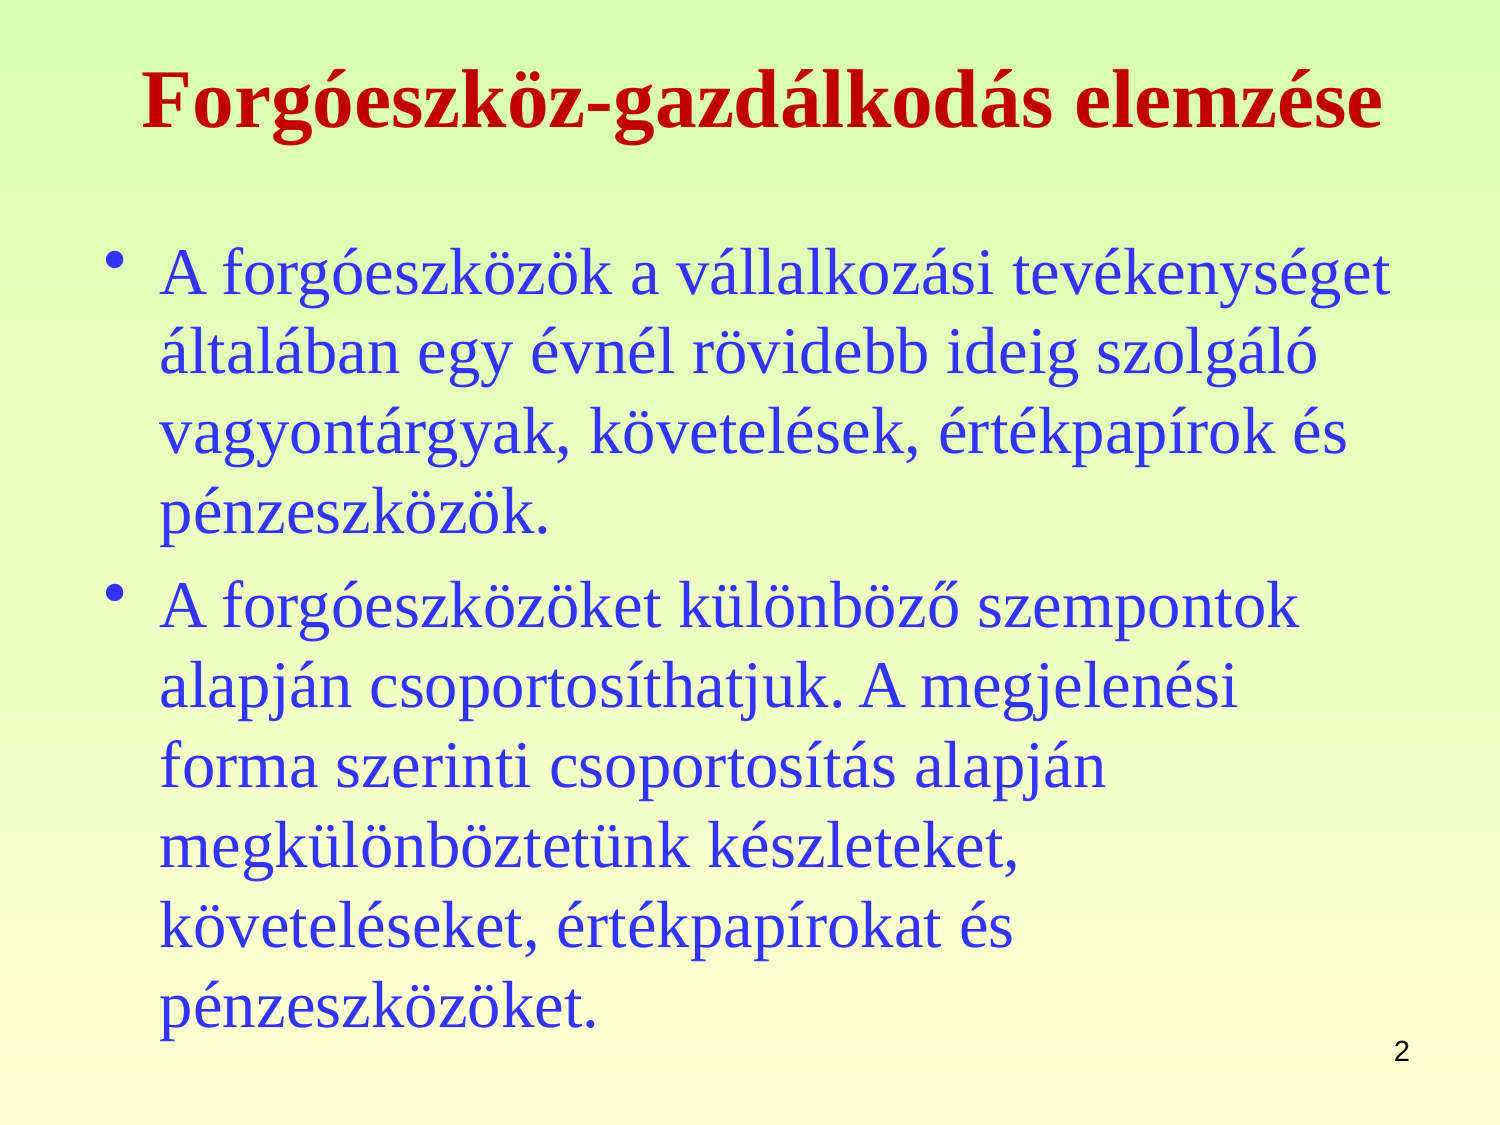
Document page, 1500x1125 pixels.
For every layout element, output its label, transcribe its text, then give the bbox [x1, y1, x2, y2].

list A forgóeszközök a vállalkozási tevékenységet általában egy évnél rövidebb ideig szolgáló vagyontárgyak, követelések, értékpapírok és pénzeszközök. A forgóeszközöket különböző szempontok alapján csoportosíthatjuk. A megjelenési forma szerinti csoportosítás alapján megkülönböztetünk készleteket, követeléseket, értékpapírokat és pénzeszközöket. [88, 219, 1424, 1125]
title Forgóeszköz-gazdálkodás elemzése [88, 0, 1439, 188]
slide_number 2 [1074, 1024, 1426, 1103]
